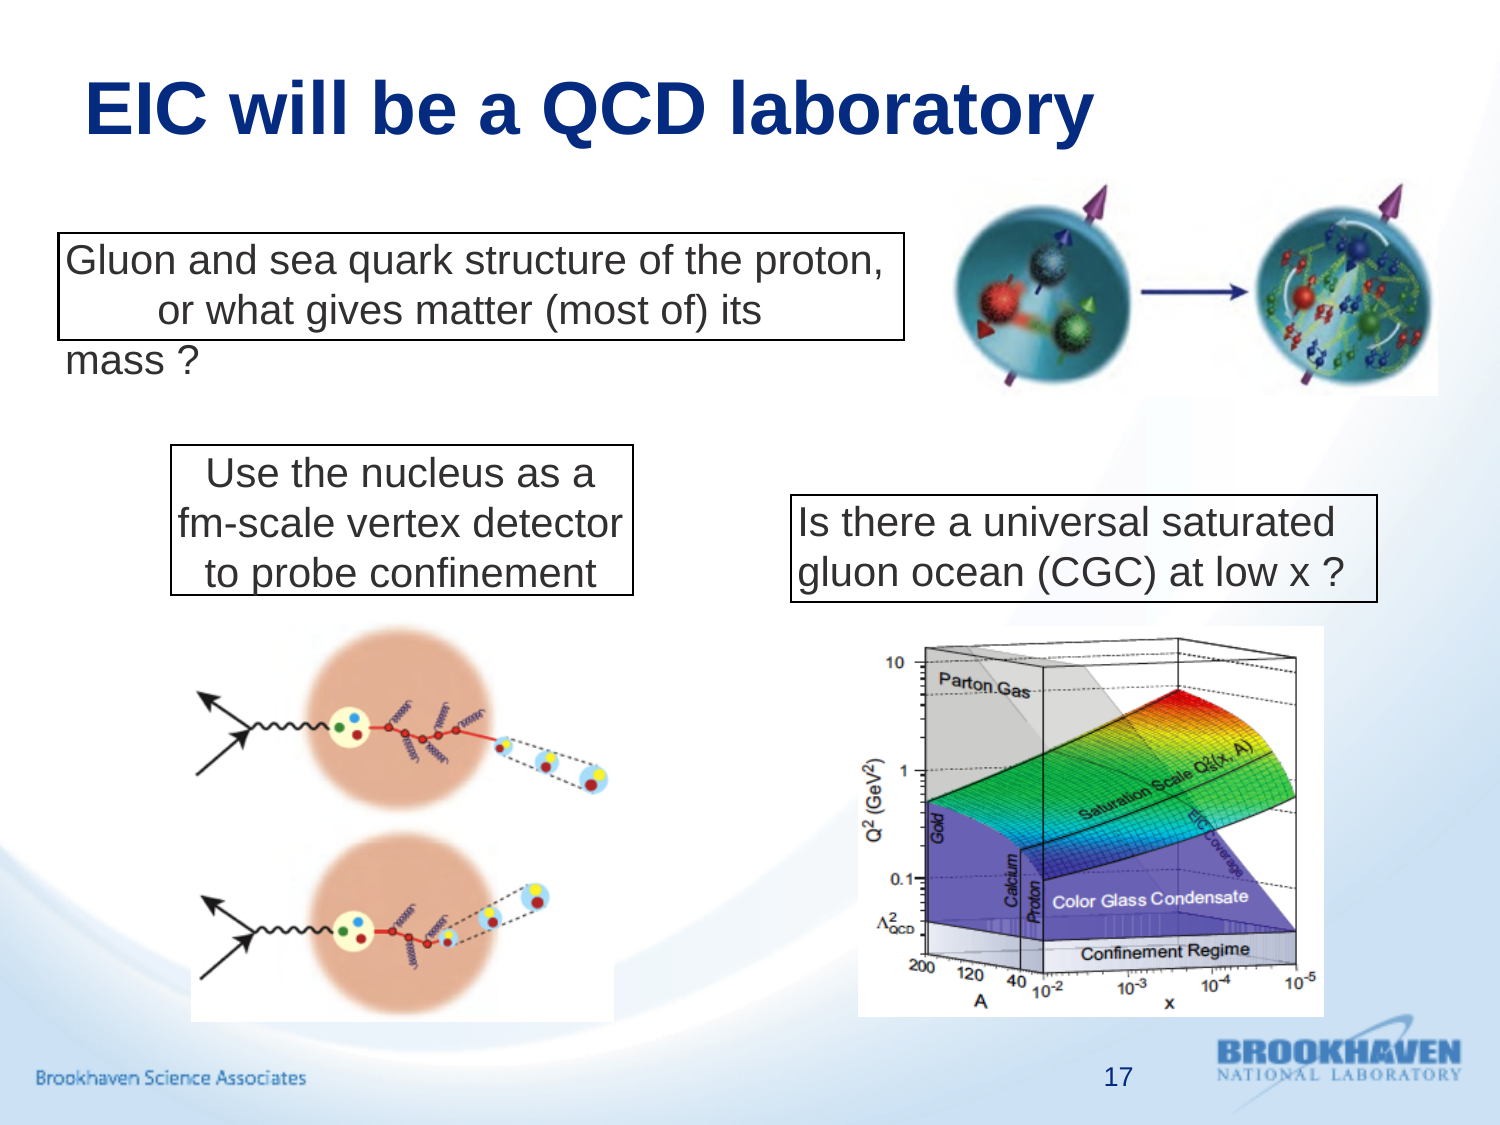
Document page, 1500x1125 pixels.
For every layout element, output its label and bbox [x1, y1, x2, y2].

picture [0, 0, 1500, 1125]
text_box [171, 445, 633, 1023]
text_box [790, 494, 1378, 1017]
text_box [58, 178, 1438, 396]
